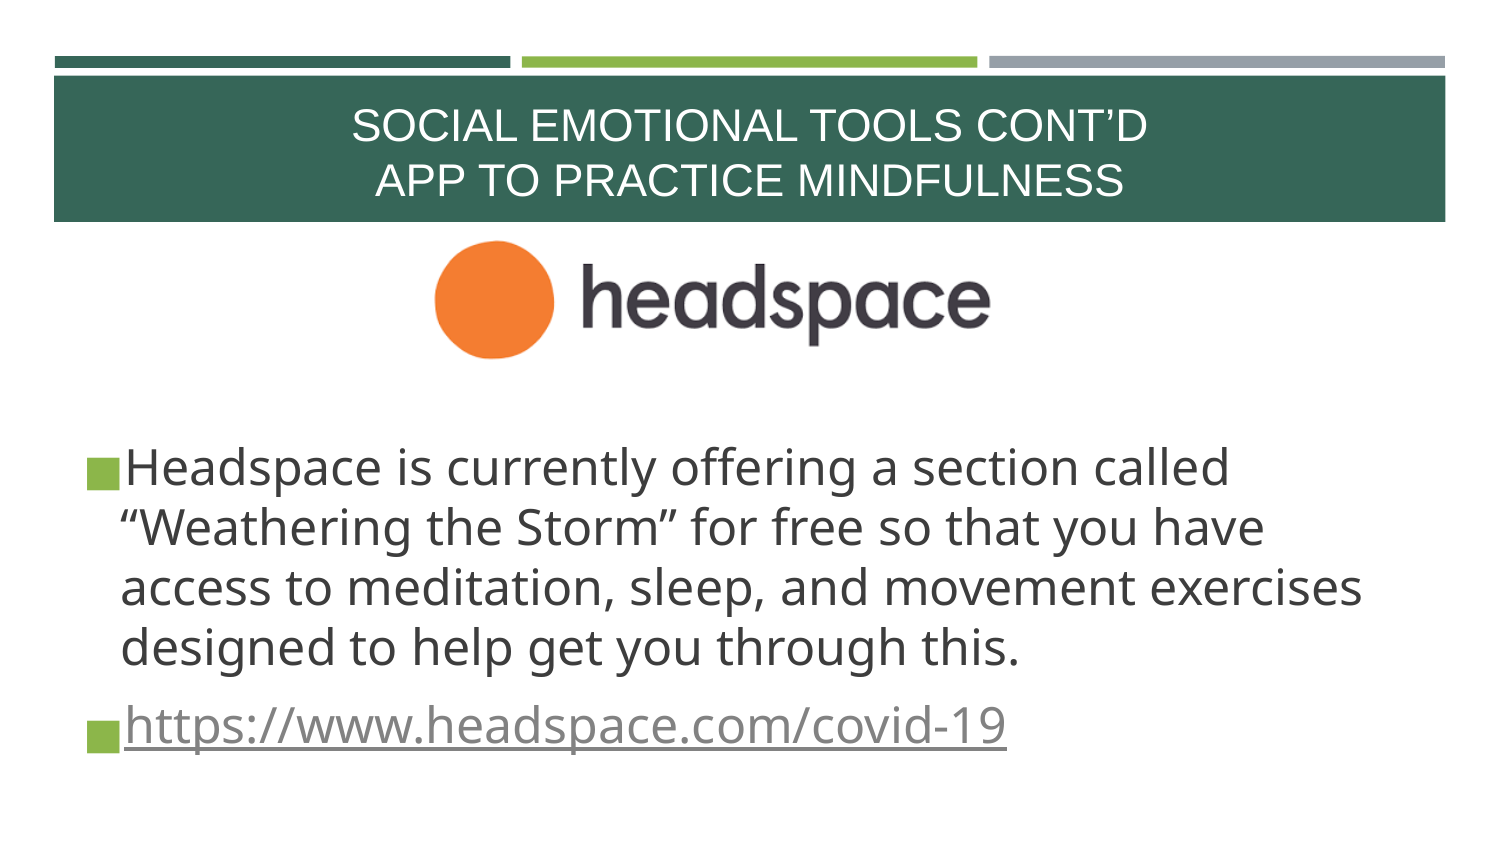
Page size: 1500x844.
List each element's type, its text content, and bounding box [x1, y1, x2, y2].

picture [431, 238, 993, 363]
list Headspace is currently offering a section called “Weathering the Storm” for free so that you have access to meditation, sleep, and movement exercises designed to help get you through this. https://www.headspace.com/covid-19 [71, 389, 1429, 807]
title SOCIAL EMOTIONAL TOOLS CONT’D APP TO PRACTICE MINDFULNESS [71, 86, 1429, 212]
